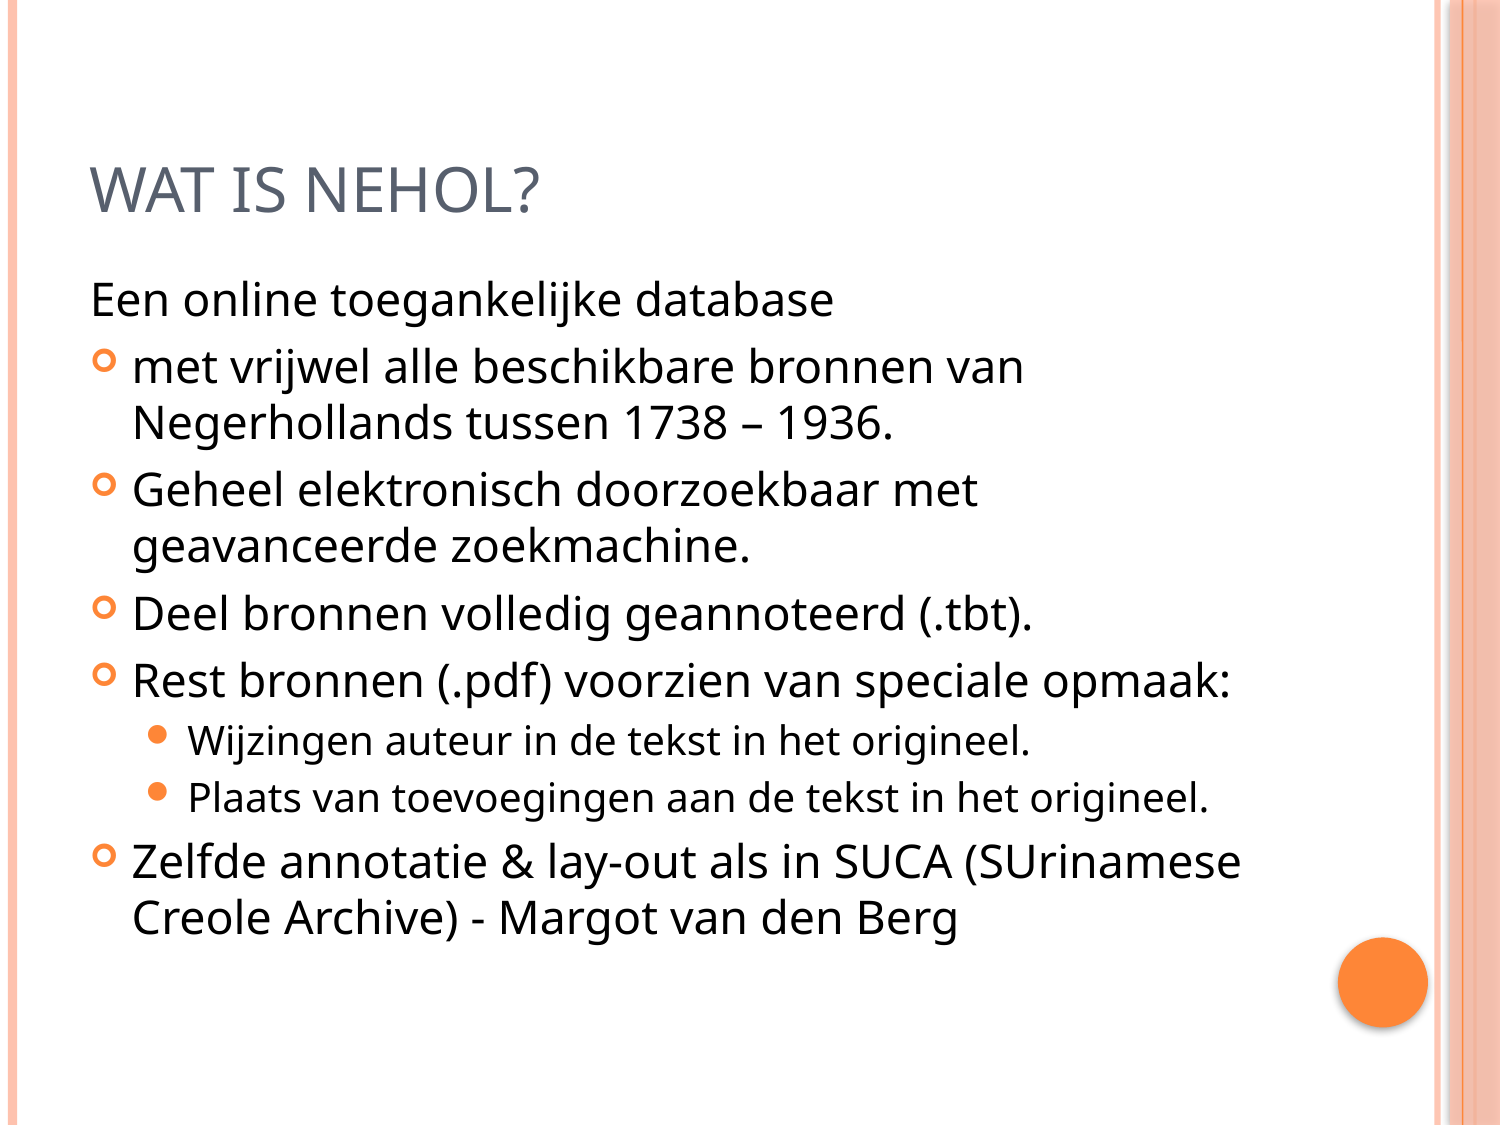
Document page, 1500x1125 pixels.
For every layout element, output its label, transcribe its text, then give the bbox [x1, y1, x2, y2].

title Wat is NEHOL? [75, 45, 1300, 233]
list Een online toegankelijke database met vrijwel alle beschikbare bronnen van Negerhollands tussen 1738 – 1936. Geheel elektronisch doorzoekbaar met geavanceerde zoekmachine. Deel bronnen volledig geannoteerd (.tbt). Rest bronnen (.pdf) voorzien van speciale opmaak: Wijzingen auteur in de tekst in het origineel. Plaats van toevoegingen aan de tekst in het origineel. Zelfde annotatie & lay-out als in SUCA (SUrinamese Creole Archive) - Margot van den Berg [75, 262, 1300, 1062]
